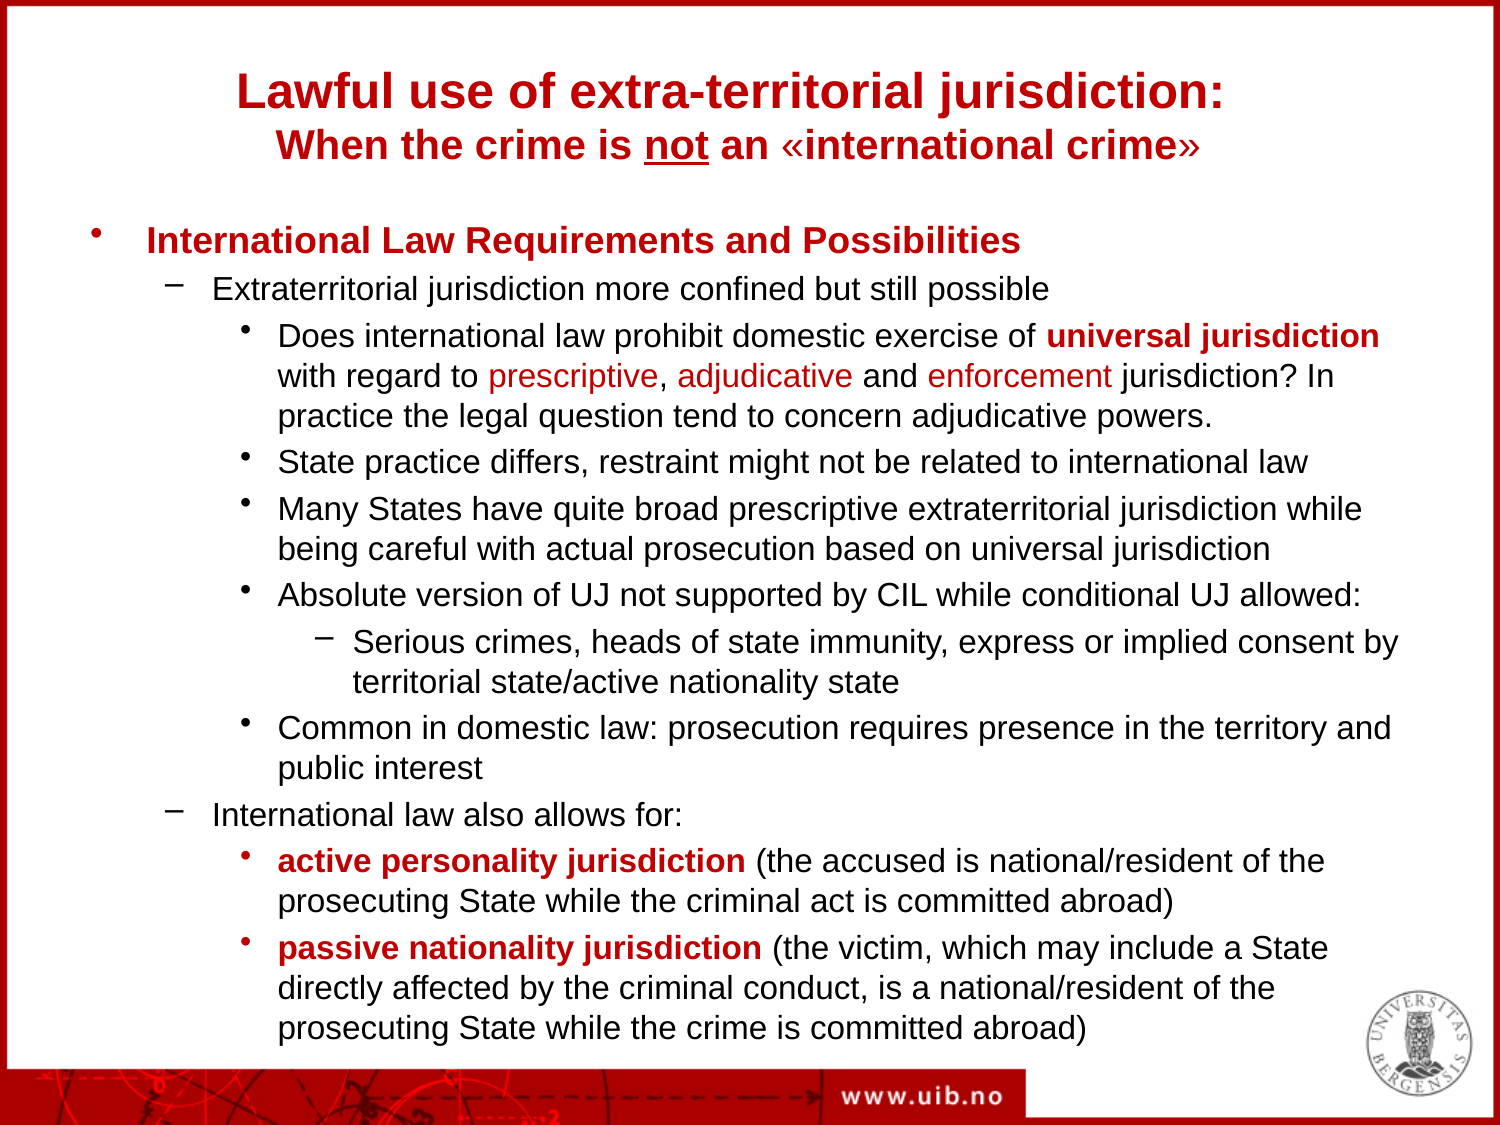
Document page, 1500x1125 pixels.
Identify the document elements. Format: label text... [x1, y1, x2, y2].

list International Law Requirements and Possibilities Extraterritorial jurisdiction more confined but still possible Does international law prohibit domestic exercise of universal jurisdiction with regard to prescriptive, adjudicative and enforcement jurisdiction? In practice the legal question tend to concern adjudicative powers. State practice differs, restraint might not be related to international law Many States have quite broad prescriptive extraterritorial jurisdiction while being careful with actual prosecution based on universal jurisdiction Absolute version of UJ not supported by CIL while conditional UJ allowed: Serious crimes, heads of state immunity, express or implied consent by territorial state/active nationality state Common in domestic law: prosecution requires presence in the territory and public interest International law also allows for: active personality jurisdiction (the accused is national/resident of the prosecuting State while the criminal act is committed abroad) passive nationality jurisdiction (the victim, which may include a State directly affected by the criminal conduct, is a national/resident of the prosecuting State while the crime is committed abroad) [75, 208, 1425, 1071]
title Lawful use of extra-territorial jurisdiction: When the crime is not an «international crime» [76, 90, 1400, 197]
picture [0, 0, 1500, 1125]
